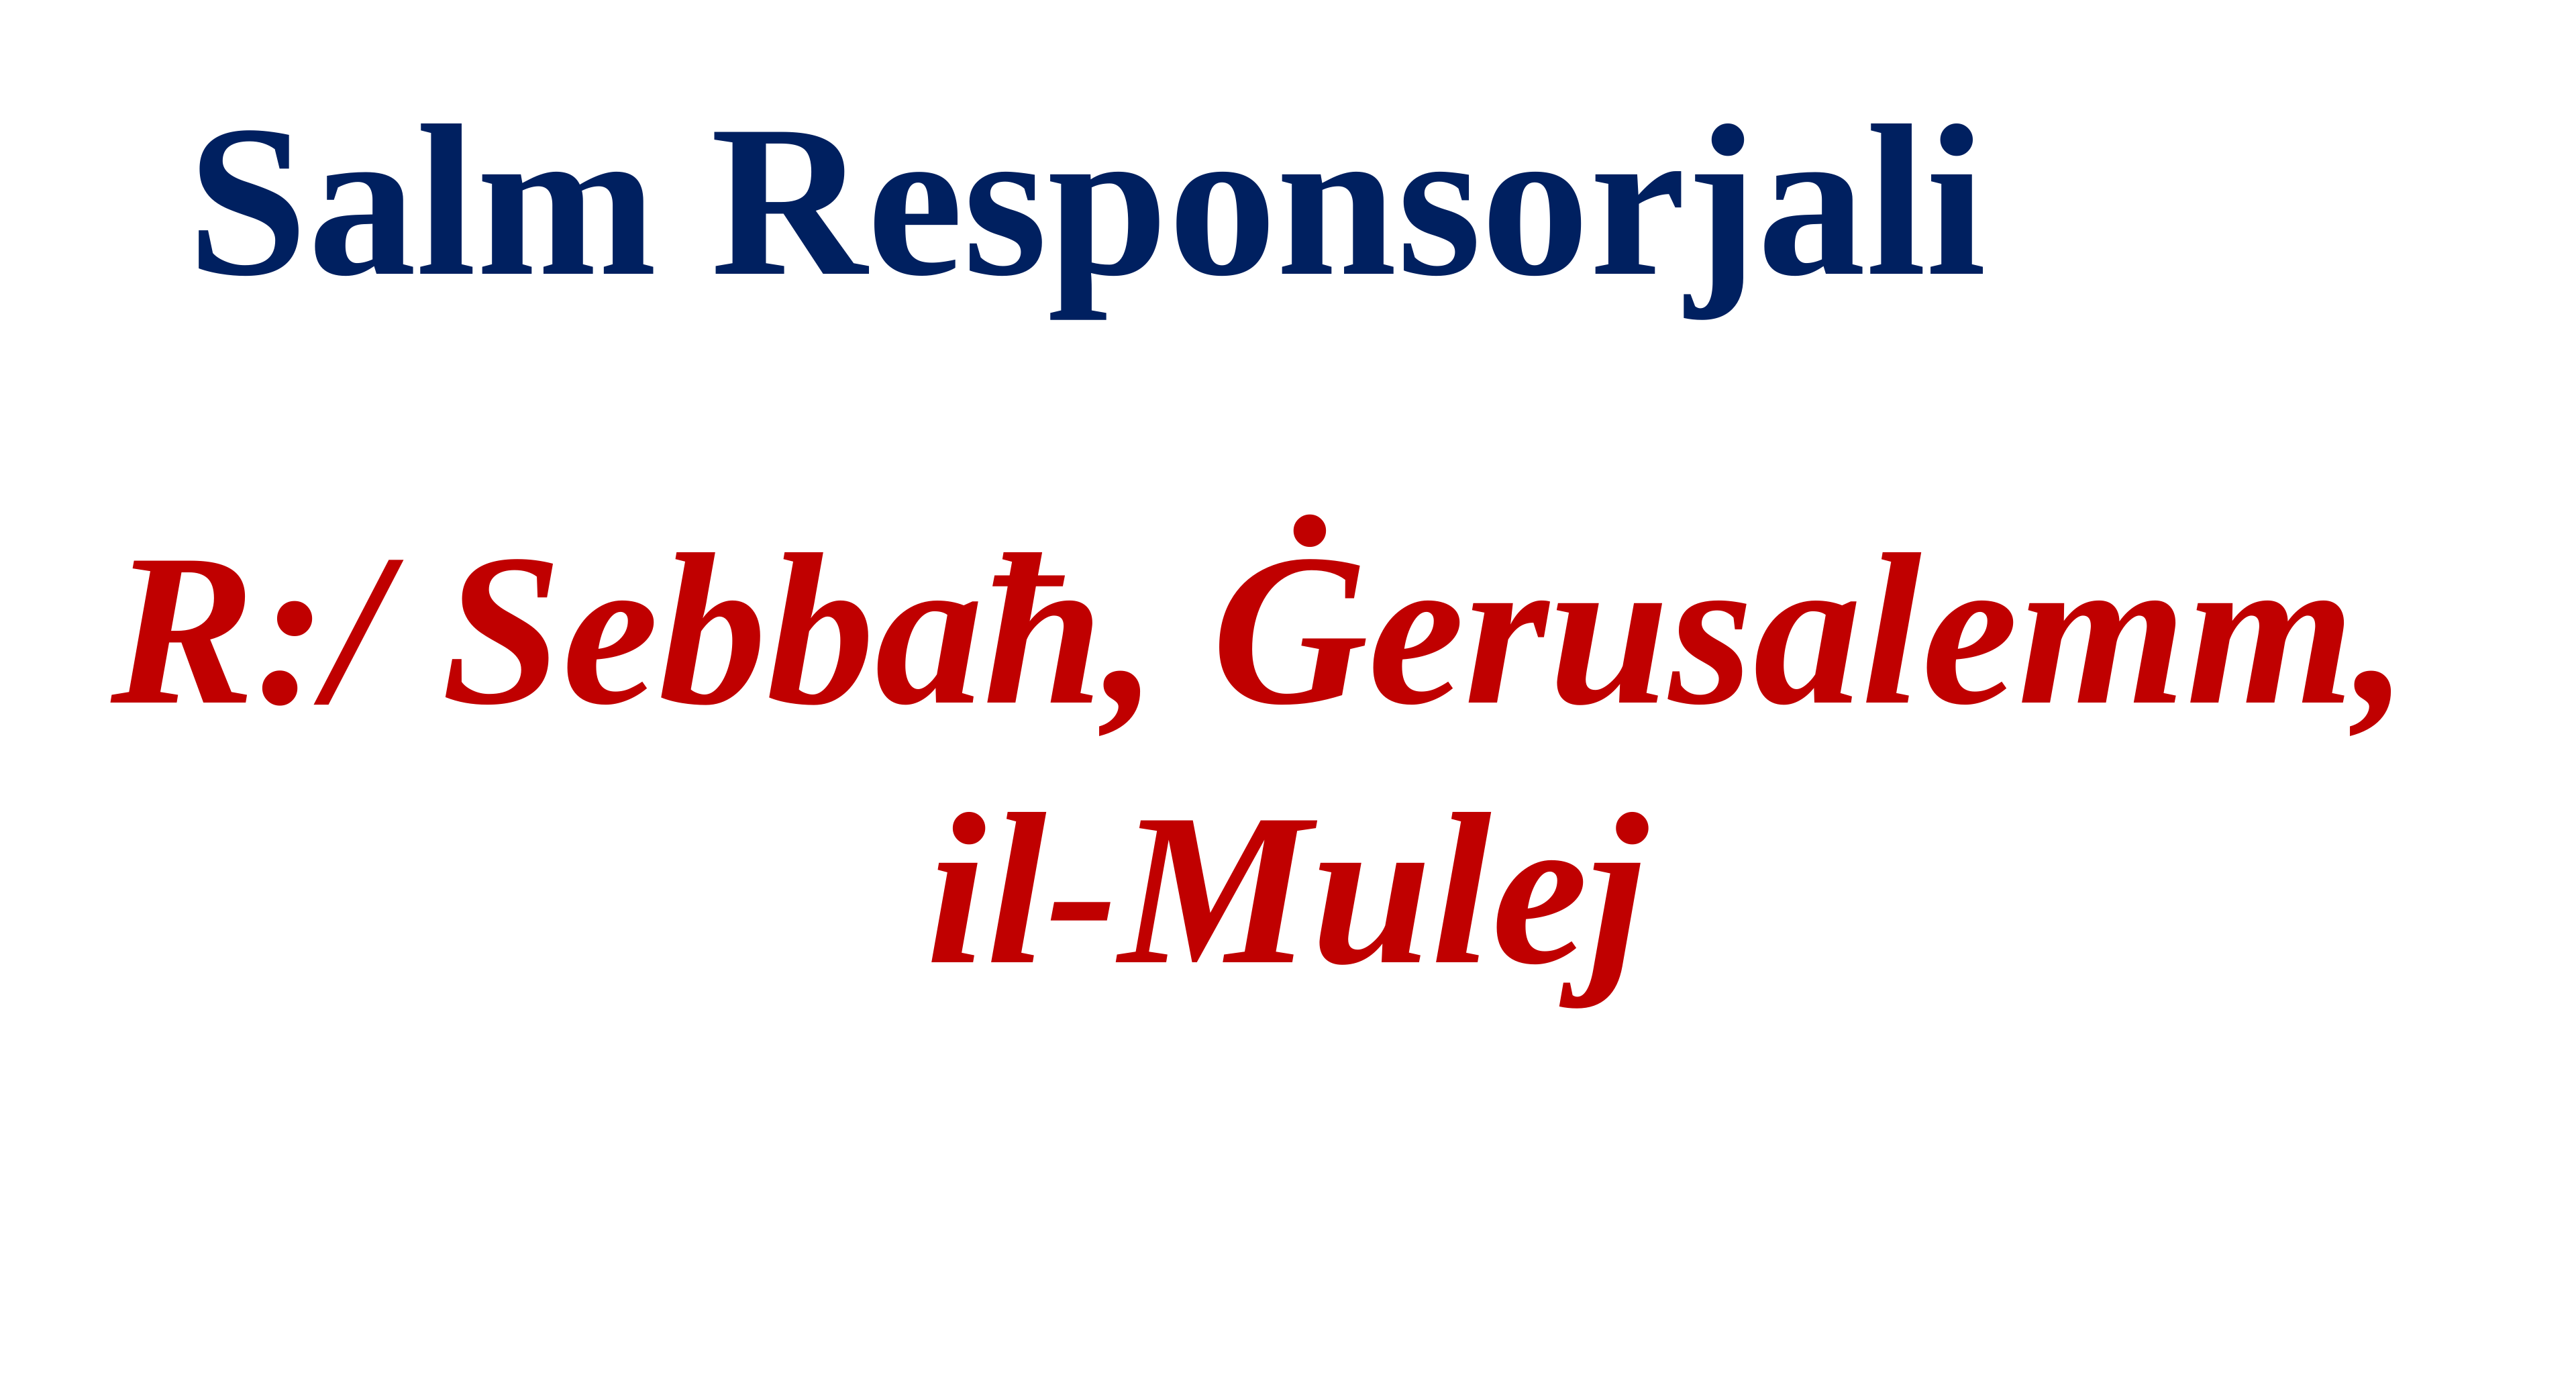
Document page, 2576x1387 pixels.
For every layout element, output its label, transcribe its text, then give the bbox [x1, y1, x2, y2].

text_box Salm Responsorjali [177, 52, 2046, 322]
text_box R:/ Sebbaħ, Ġerusalemm, il-Mulej [41, 486, 2534, 1007]
